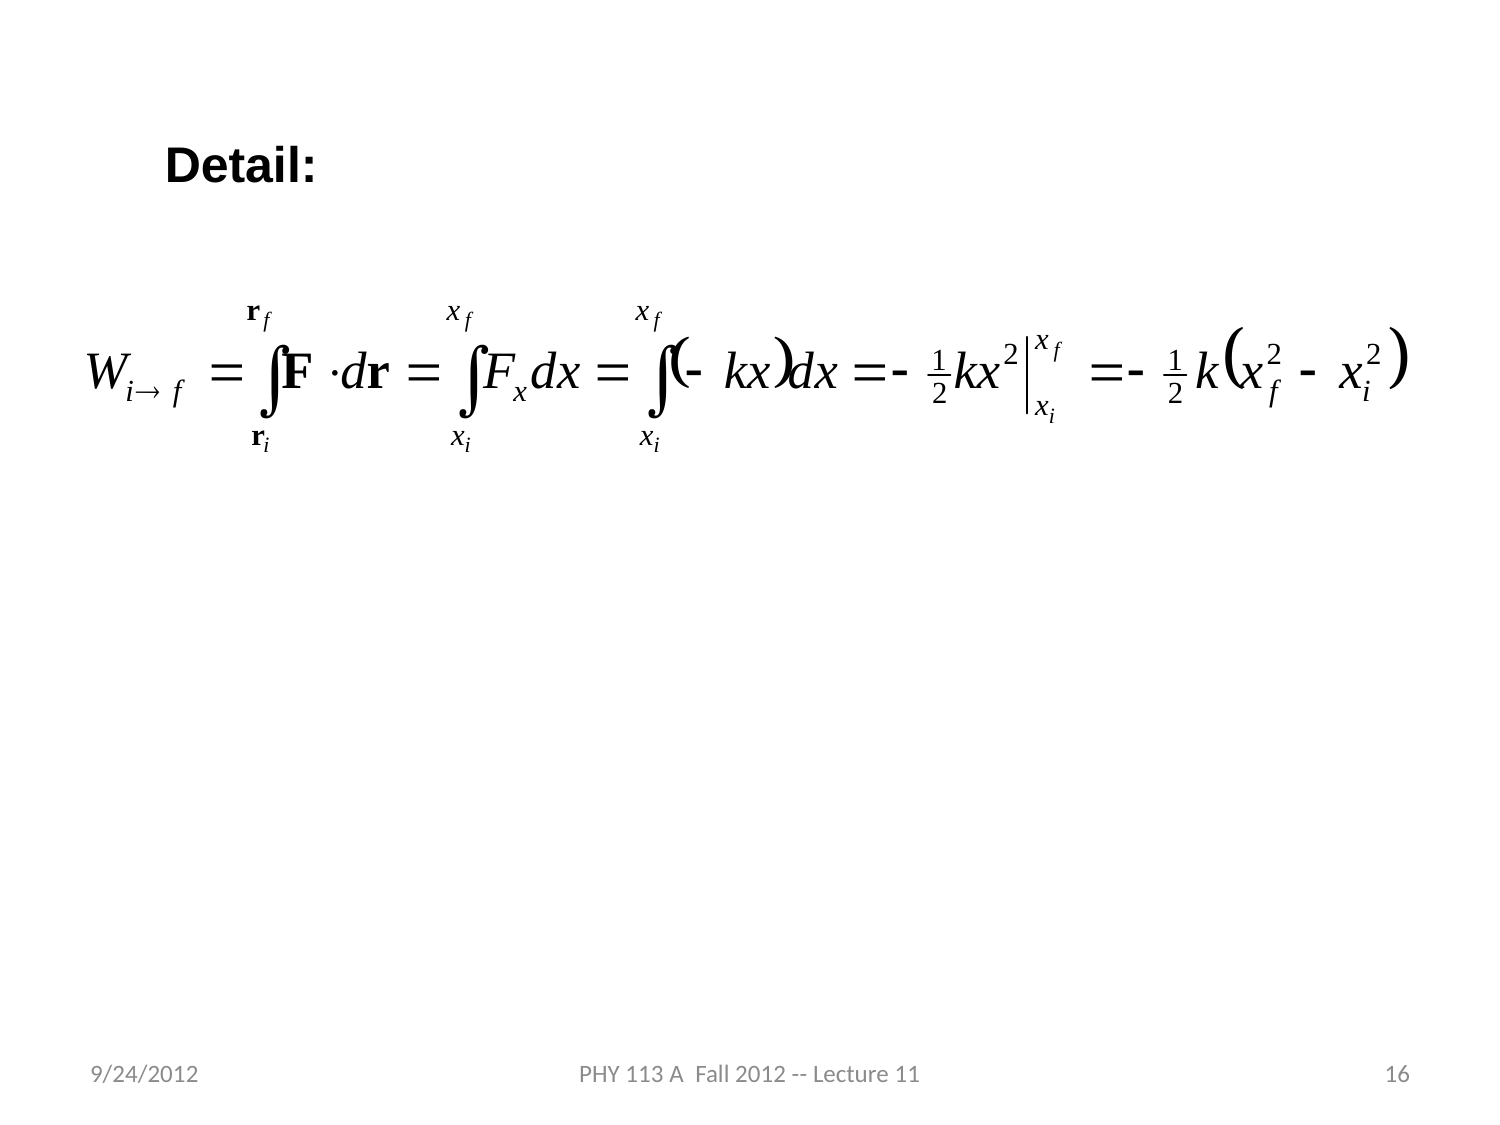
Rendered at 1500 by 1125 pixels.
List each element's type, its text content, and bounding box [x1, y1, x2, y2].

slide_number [75, 1042, 425, 1103]
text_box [80, 287, 1409, 463]
text_box Detail: [149, 124, 1050, 200]
footer PHY 113 A Fall 2012 -- Lecture 11 [512, 1042, 988, 1103]
slide_number 16 [1074, 1042, 1425, 1103]
